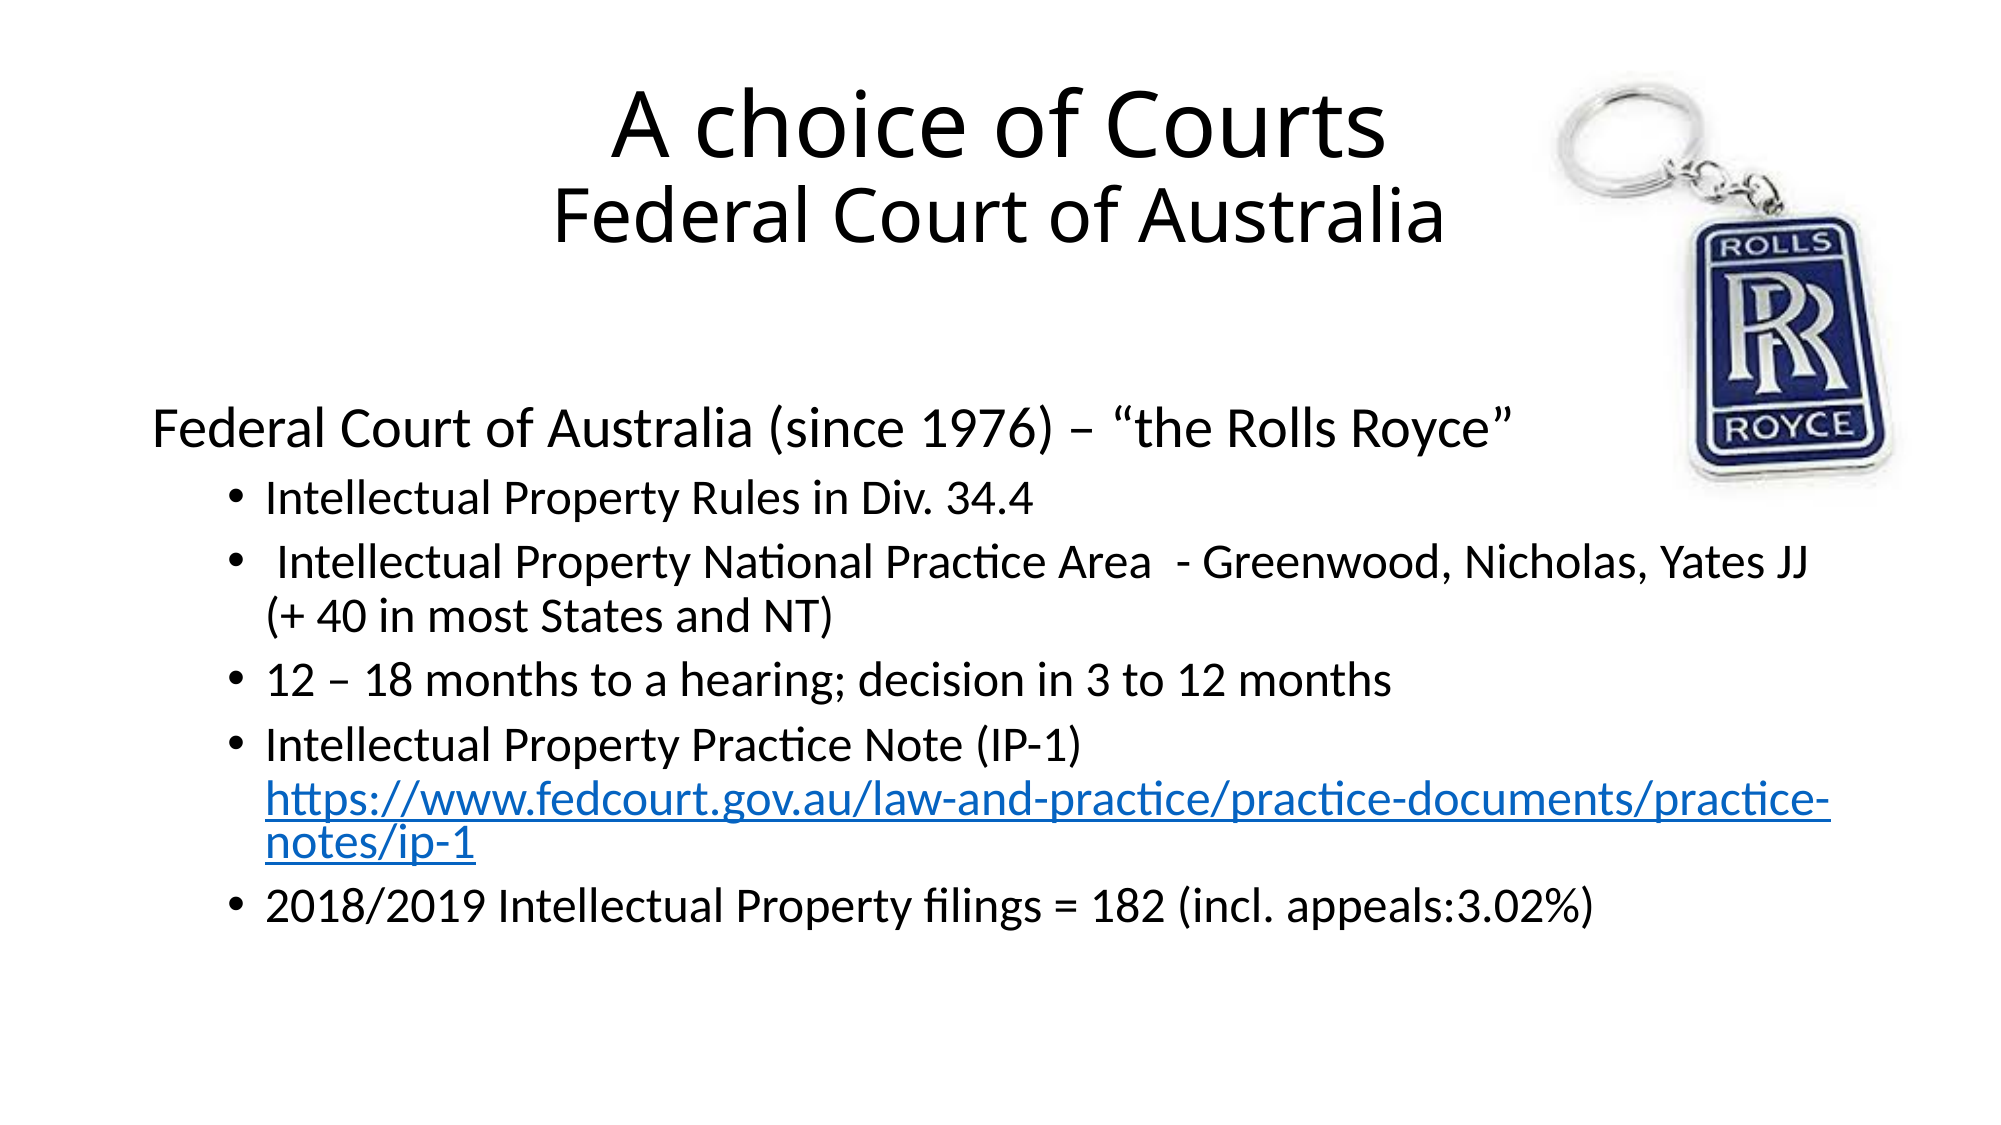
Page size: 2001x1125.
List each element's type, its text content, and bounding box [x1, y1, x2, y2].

title A choice of Courts Federal Court of Australia [137, 59, 1518, 278]
picture [1518, 38, 1939, 527]
list Federal Court of Australia (since 1976) – “the Rolls Royce” Intellectual Property Rules in Div. 34.4 Intellectual Property National Practice Area - Greenwood, Nicholas, Yates JJ (+ 40 in most States and NT) 12 – 18 months to a hearing; decision in 3 to 12 months Intellectual Property Practice Note (IP-1) https://www.fedcourt.gov.au/law-and-practice/practice-documents/practice-notes/ip-1 2018/2019 Intellectual Property filings = 182 (incl. appeals:3.02%) [137, 299, 1863, 1014]
